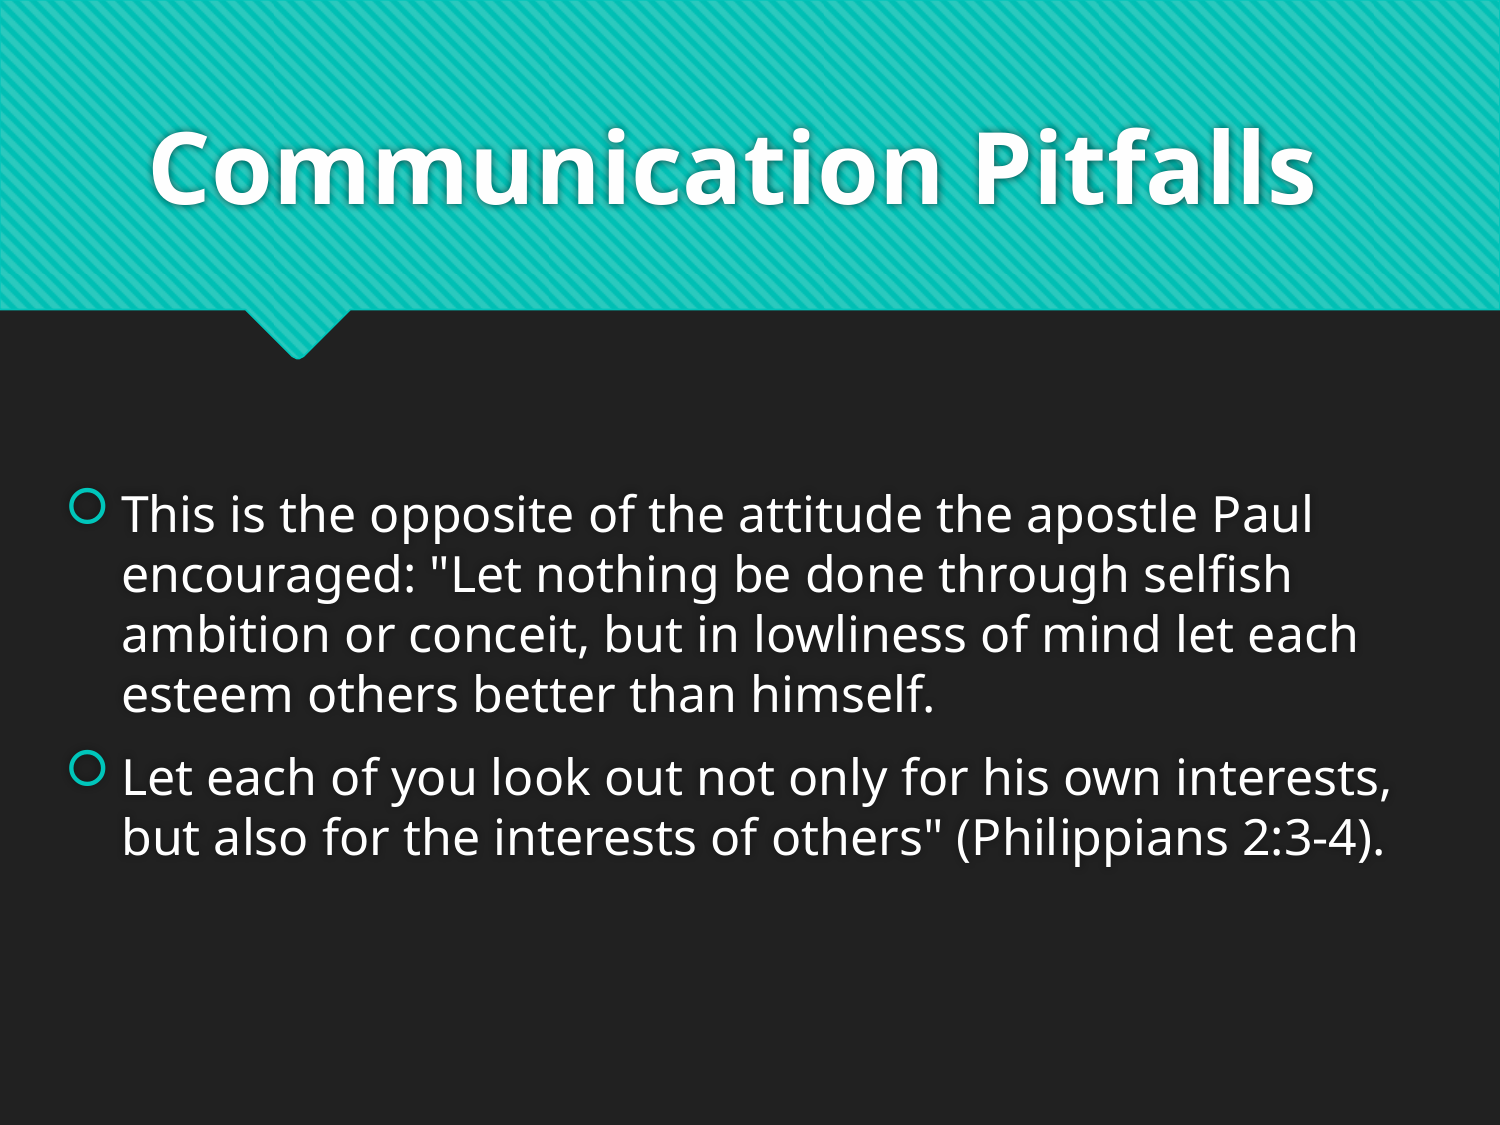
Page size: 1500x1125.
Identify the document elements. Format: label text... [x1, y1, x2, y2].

title Communication Pitfalls [132, 73, 1368, 233]
list This is the opposite of the attitude the apostle Paul encouraged: "Let nothing be done through selfish ambition or conceit, but in lowliness of mind let each esteem others better than himself. Let each of you look out not only for his own interests, but also for the interests of others" (Philippians 2:3-4). [50, 375, 1438, 1038]
